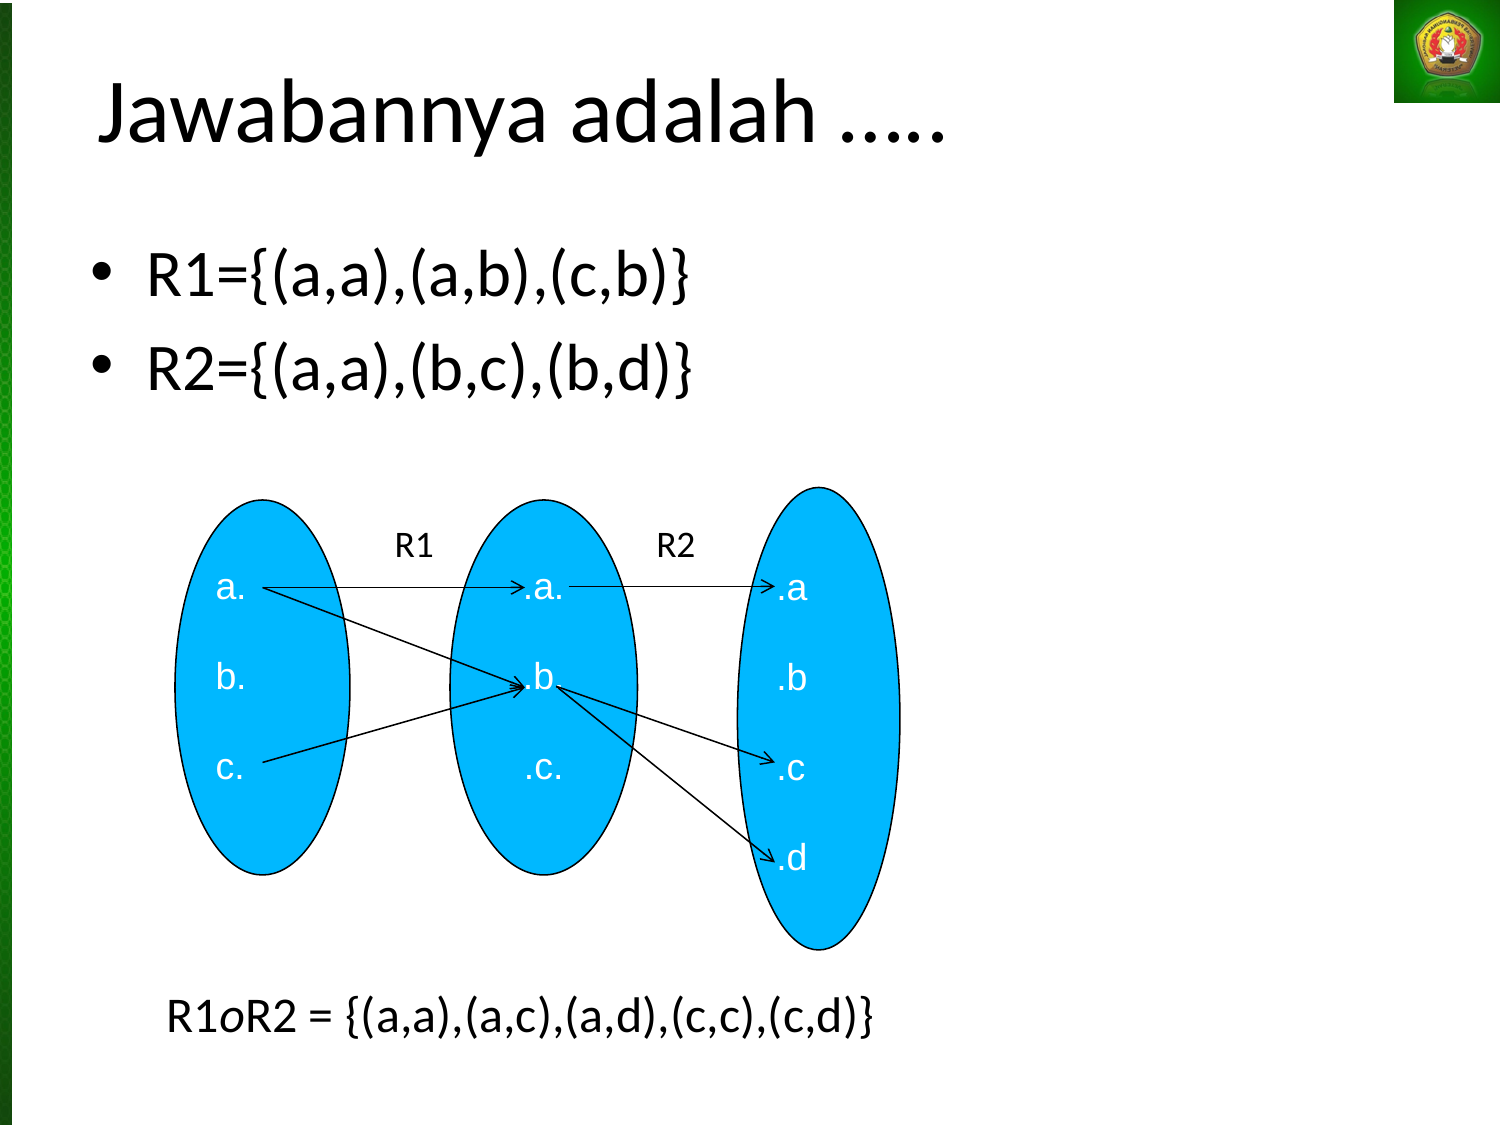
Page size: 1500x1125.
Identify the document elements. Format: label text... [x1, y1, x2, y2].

picture [1394, 0, 1500, 103]
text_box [174, 487, 901, 951]
list R1={(a,a),(a,b),(c,b)} R2={(a,a),(b,c),(b,d)} [75, 222, 1425, 1005]
text_box R1оR2 = {(a,a),(a,c),(a,d),(c,c),(c,d)} [152, 974, 891, 1050]
picture [0, 3, 12, 1125]
title Jawabannya adalah ….. [82, 11, 1432, 200]
